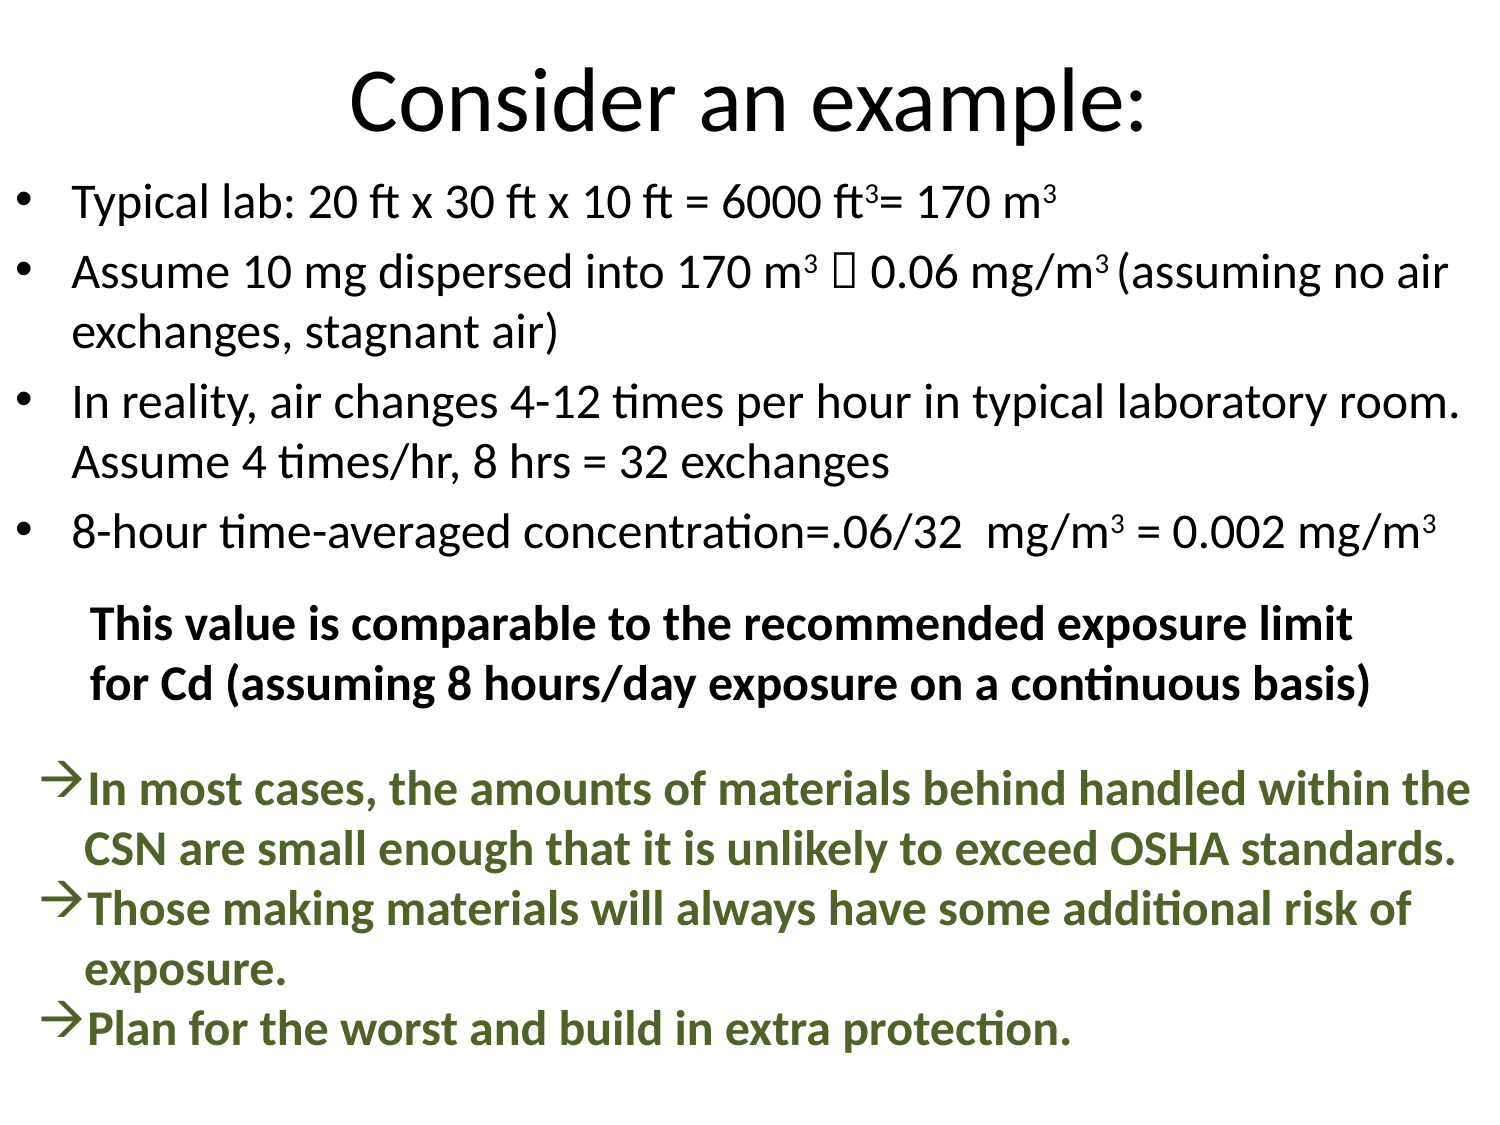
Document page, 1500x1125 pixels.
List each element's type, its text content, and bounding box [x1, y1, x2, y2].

text_box This value is comparable to the recommended exposure limit for Cd (assuming 8 hours/day exposure on a continuous basis) [74, 582, 1425, 718]
text_box In most cases, the amounts of materials behind handled within the CSN are small enough that it is unlikely to exceed OSHA standards. Those making materials will always have some additional risk of exposure. Plan for the worst and build in extra protection. [22, 748, 1500, 1064]
list Typical lab: 20 ft x 30 ft x 10 ft = 6000 ft3= 170 m3 Assume 10 mg dispersed into 170 m3  0.06 mg/m3 (assuming no air exchanges, stagnant air) In reality, air changes 4-12 times per hour in typical laboratory room. Assume 4 times/hr, 8 hrs = 32 exchanges 8-hour time-averaged concentration=.06/32 mg/m3 = 0.002 mg/m3 [0, 160, 1500, 903]
title Consider an example: [75, 0, 1425, 160]
